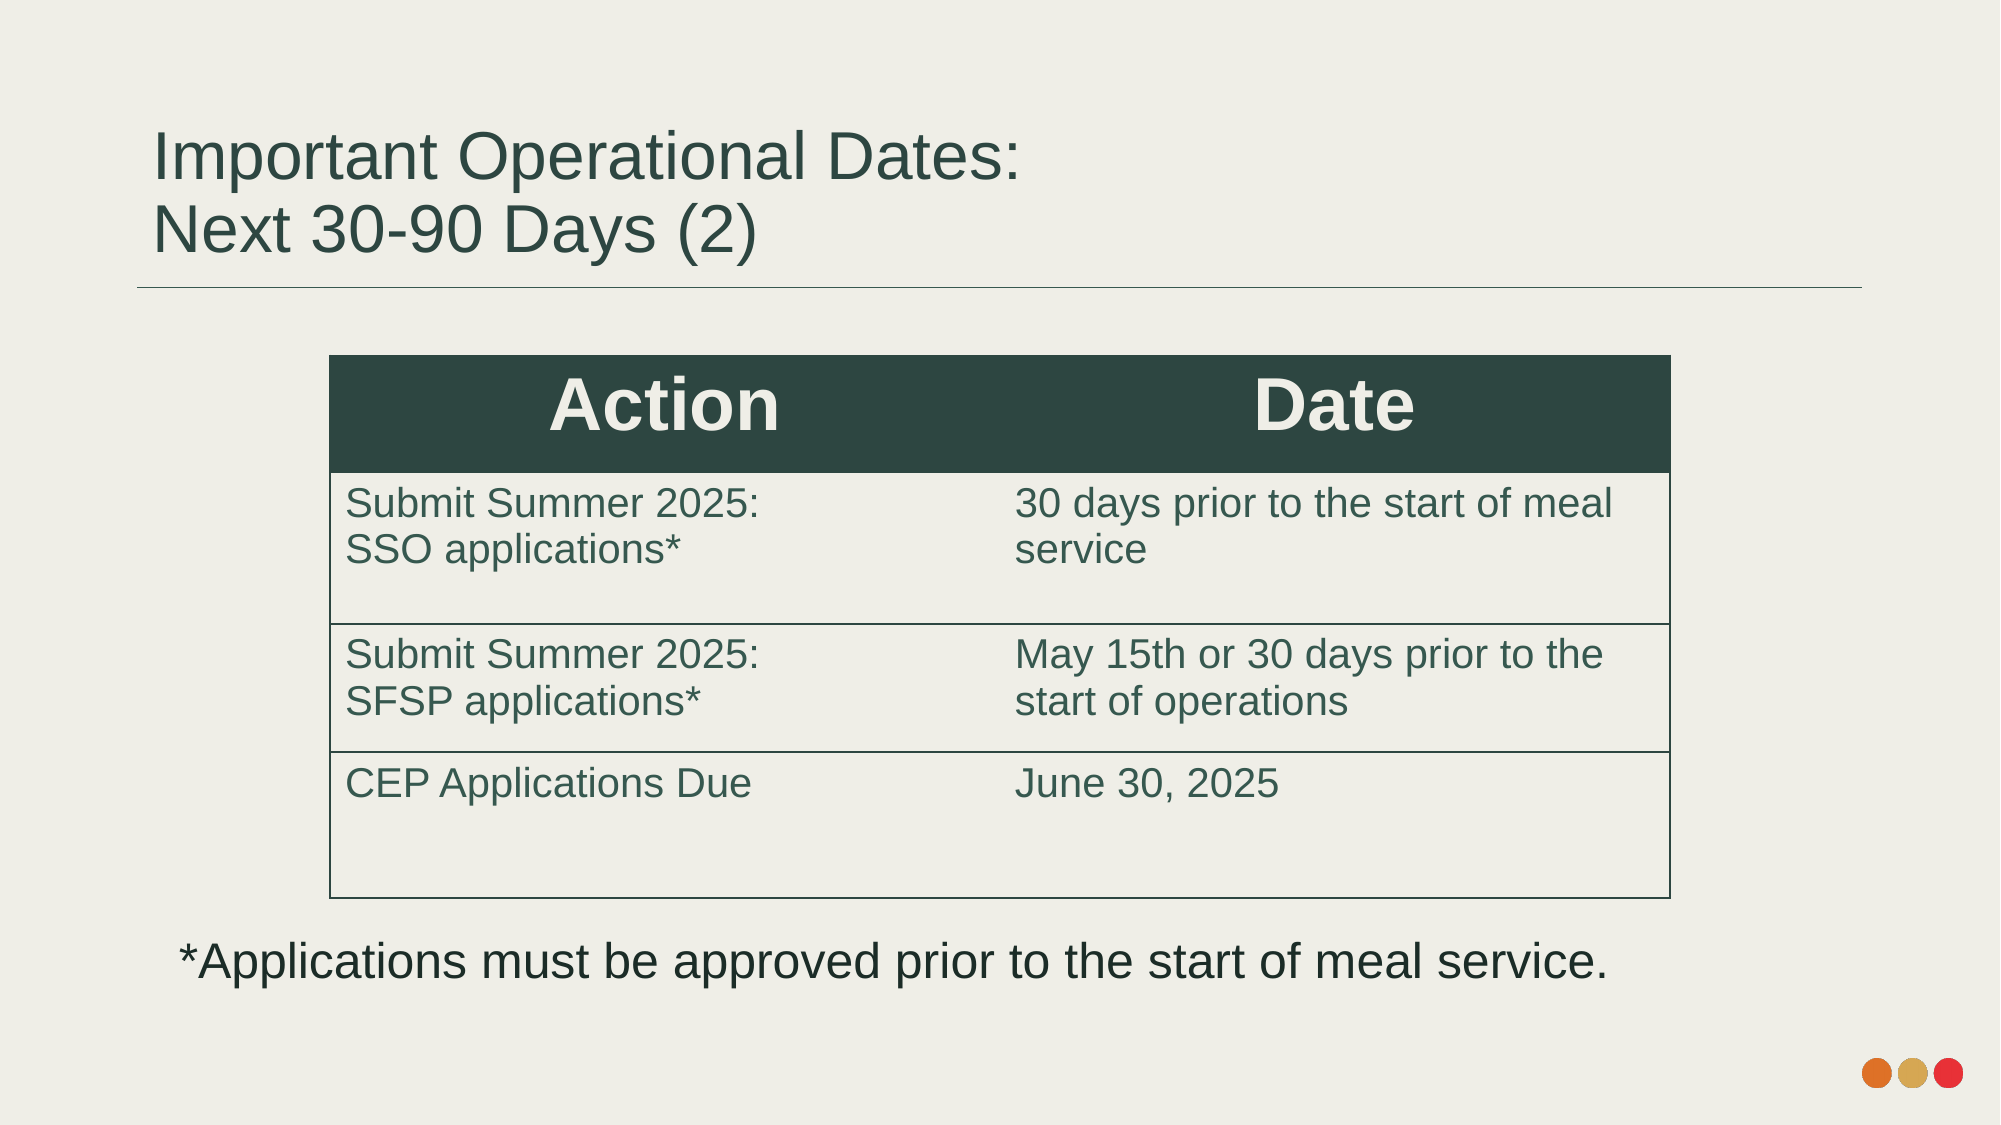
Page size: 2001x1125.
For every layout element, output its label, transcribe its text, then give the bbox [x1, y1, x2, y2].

table_cell Submit Summer 2025: SFSP applications* [331, 625, 1000, 751]
title Important Operational Dates: Next 30-90 Days (2) [137, 112, 1863, 275]
table_cell 30 days prior to the start of meal service [1000, 473, 1669, 623]
table_header Date [1000, 356, 1669, 471]
table_cell May 15th or 30 days prior to the start of operations [1000, 625, 1669, 751]
table_cell Submit Summer 2025: SSO applications* [331, 473, 1000, 623]
table_cell CEP Applications Due [331, 753, 1000, 897]
table_header Action [331, 356, 1000, 471]
list *Applications must be approved prior to the start of meal service. [163, 921, 1908, 1036]
picture [1862, 1058, 1963, 1088]
table_cell June 30, 2025 [1000, 753, 1669, 897]
